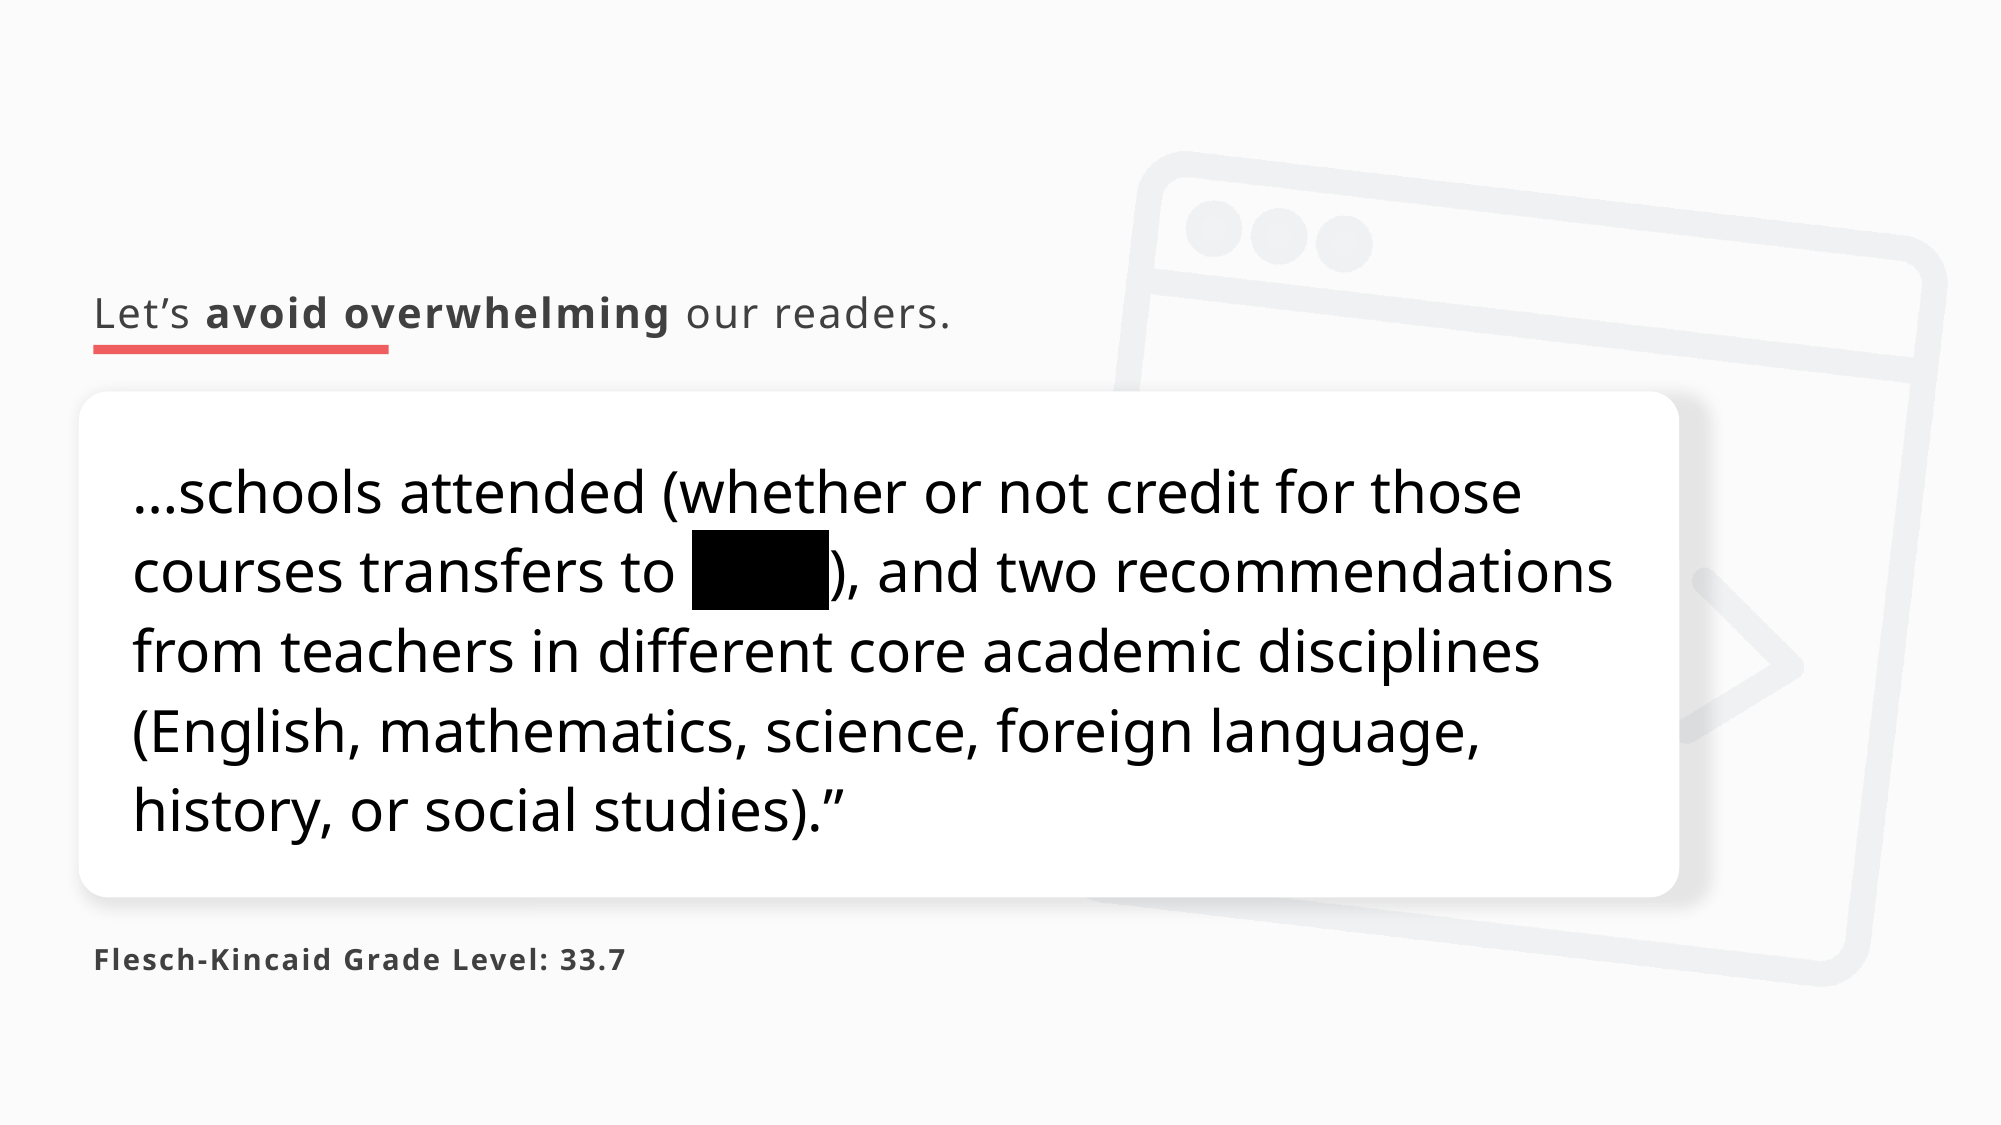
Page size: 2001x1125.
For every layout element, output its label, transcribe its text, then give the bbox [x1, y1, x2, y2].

text_box [92, 344, 390, 355]
picture [1068, 133, 1938, 1003]
text_box …schools attended (whether or not credit for those courses transfers to Reed), and two recommendations from teachers in different core academic disciplines (English, mathematics, science, foreign language, history, or social studies).” [78, 391, 1068, 898]
text_box Let’s avoid overwhelming our readers. [78, 279, 1068, 345]
text_box Flesch-Kincaid Grade Level: 33.7 [78, 934, 1068, 984]
